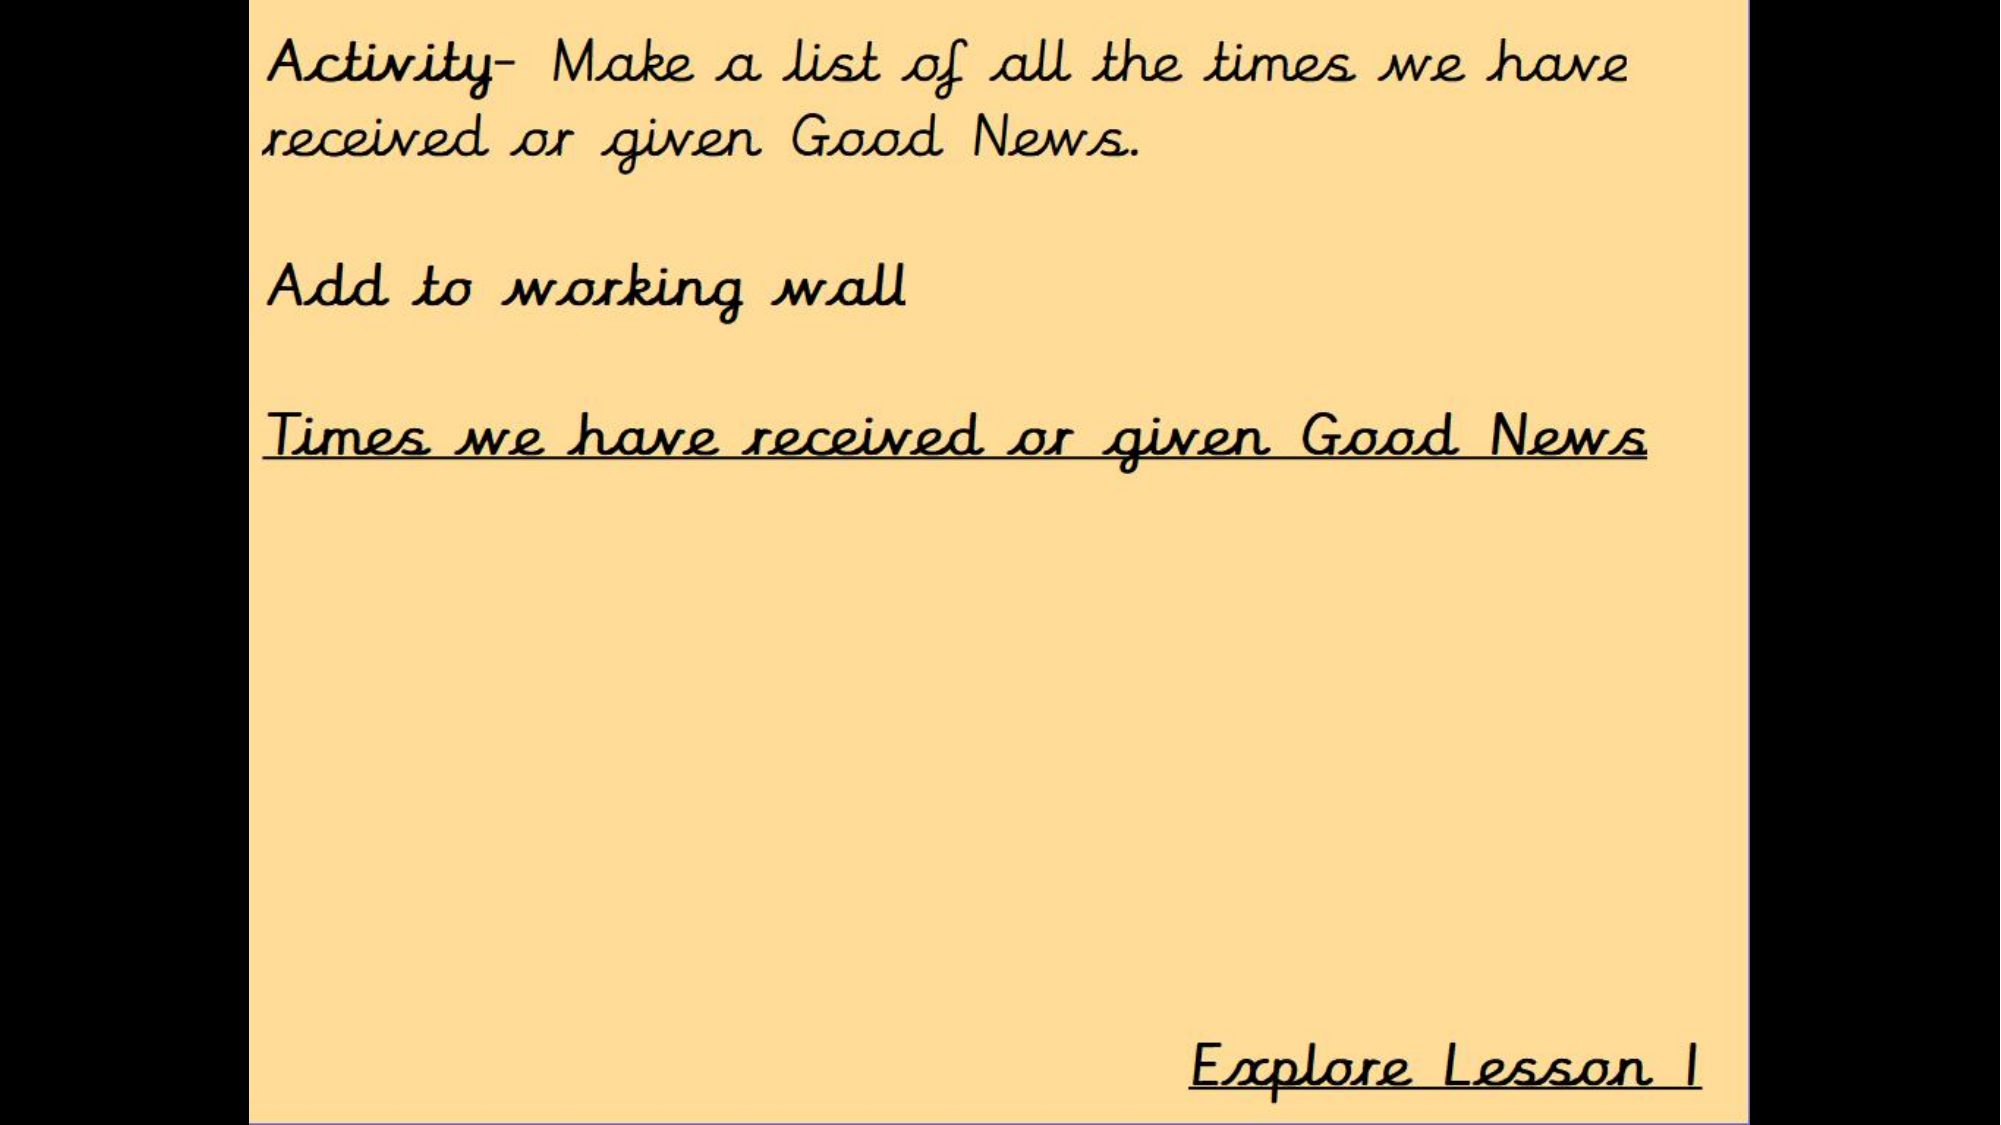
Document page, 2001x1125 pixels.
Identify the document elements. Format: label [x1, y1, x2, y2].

picture [249, 0, 1750, 1125]
